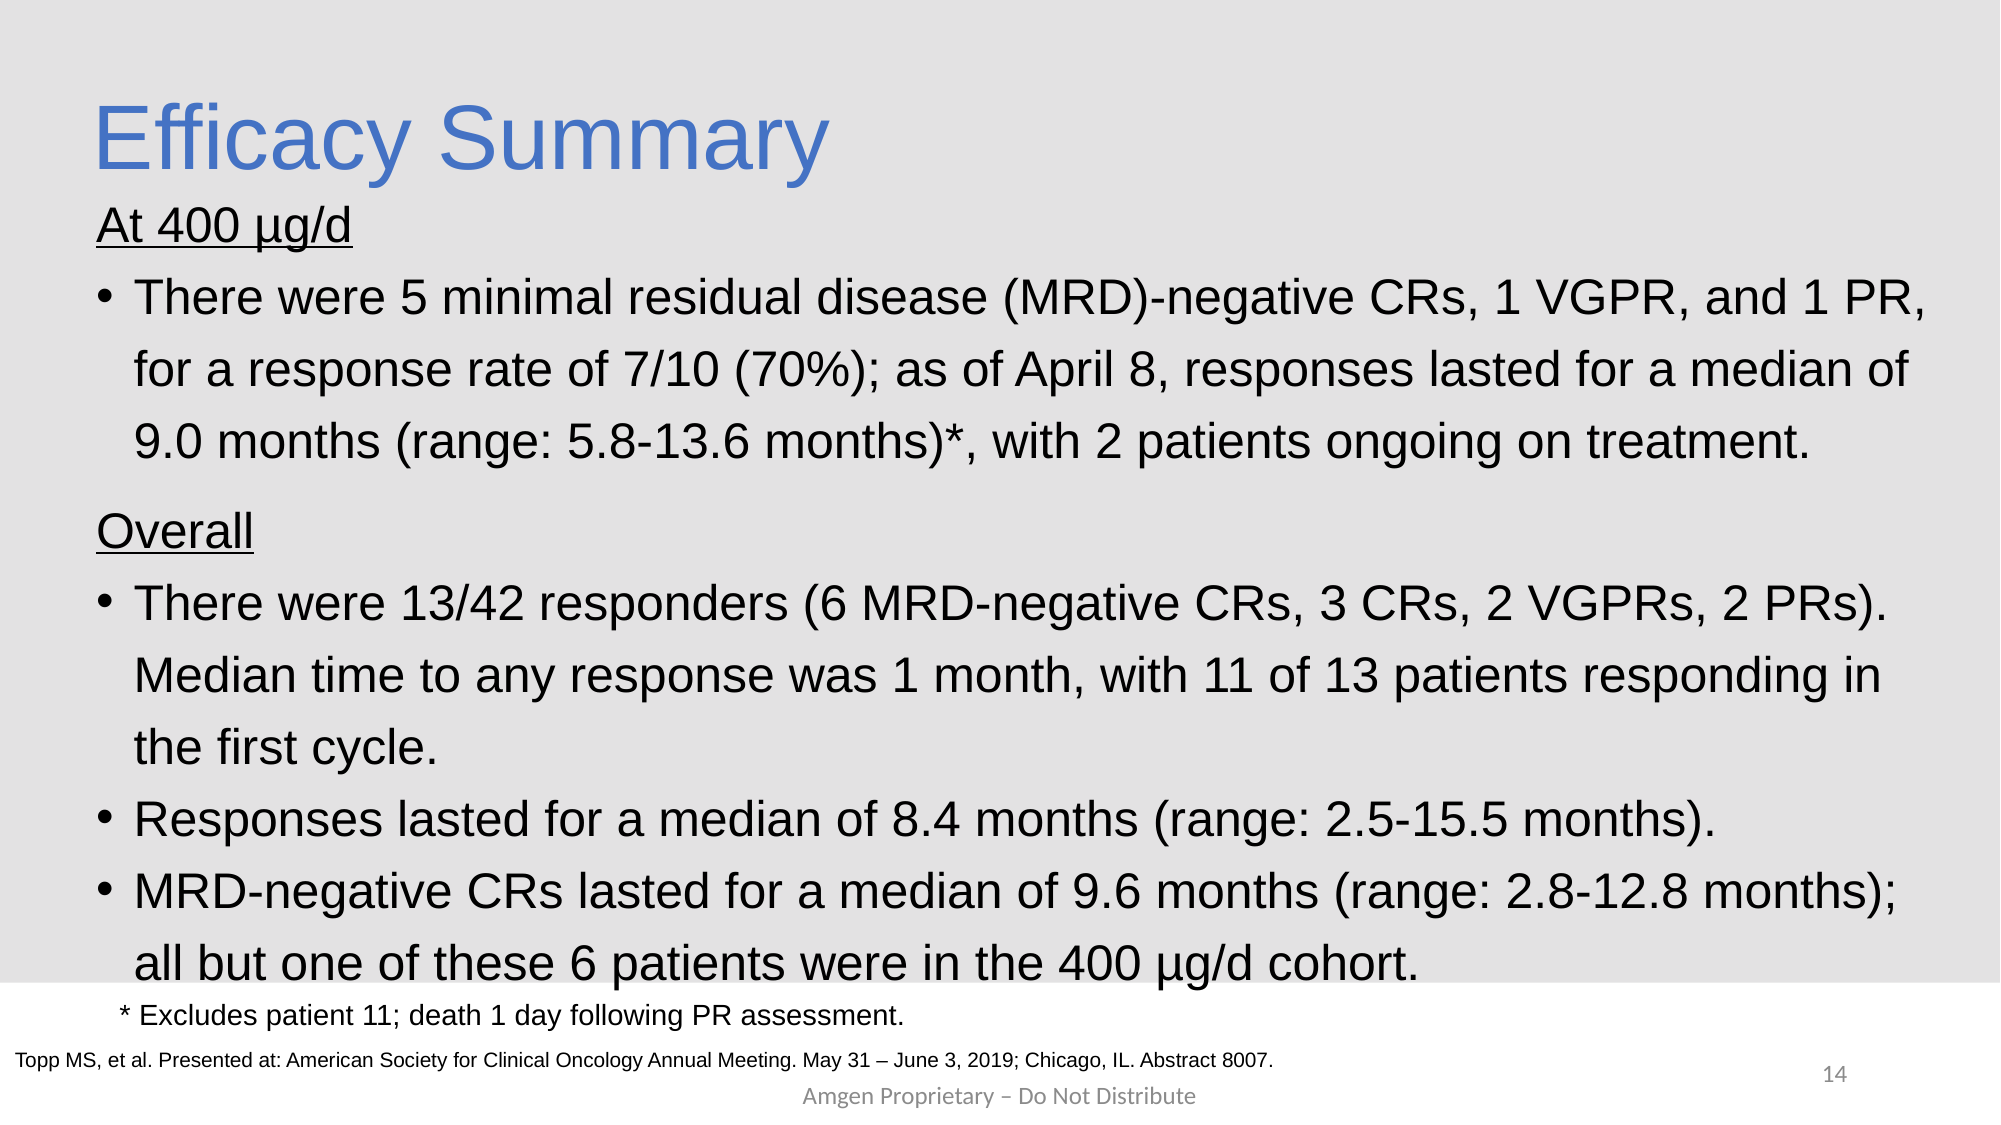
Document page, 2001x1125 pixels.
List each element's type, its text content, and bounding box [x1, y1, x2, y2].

slide_number 14 [1412, 1042, 1863, 1103]
footer Amgen Proprietary – Do Not Distribute [662, 1064, 1338, 1125]
title Efficacy Summary [77, 31, 1803, 249]
list At 400 µg/d There were 5 minimal residual disease (MRD)-negative CRs, 1 VGPR, and 1 PR, for a response rate of 7/10 (70%); as of April 8, responses lasted for a median of 9.0 months (range: 5.8-13.6 months)*, with 2 patients ongoing on treatment. Overall There were 13/42 responders (6 MRD-negative CRs, 3 CRs, 2 VGPRs, 2 PRs). Median time to any response was 1 month, with 11 of 13 patients responding in the first cycle. Responses lasted for a median of 8.4 months (range: 2.5-15.5 months). MRD-negative CRs lasted for a median of 9.6 months (range: 2.8-12.8 months); all but one of these 6 patients were in the 400 µg/d cohort. [81, 173, 1972, 888]
text_box * Excludes patient 11; death 1 day following PR assessment. [104, 989, 1375, 1039]
text_box Topp MS, et al. Presented at: American Society for Clinical Oncology Annual Meeting. May 31 – June 3, 2019; Chicago, IL. Abstract 8007. [0, 1039, 1318, 1080]
